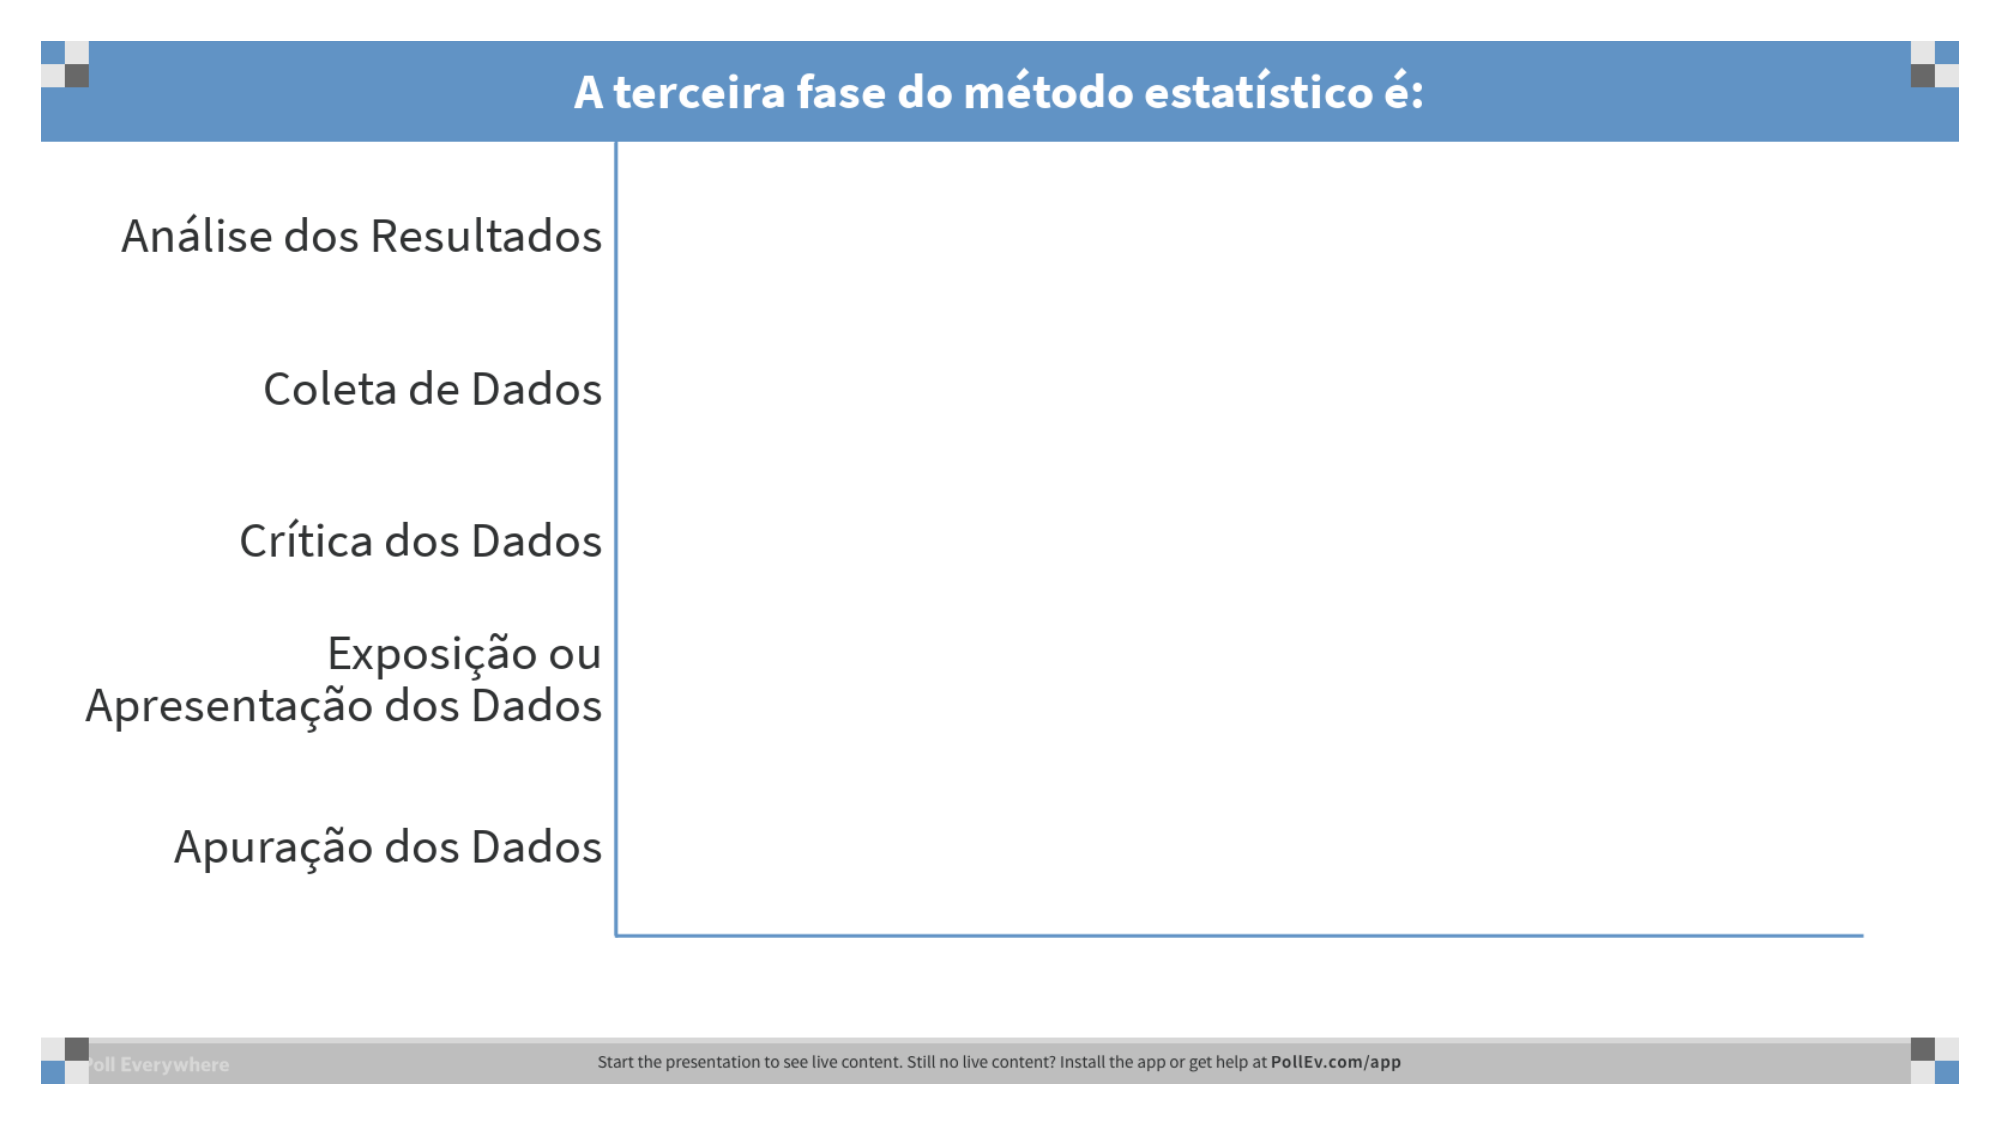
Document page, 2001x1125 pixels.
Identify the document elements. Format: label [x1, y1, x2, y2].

picture [41, 41, 1959, 1084]
